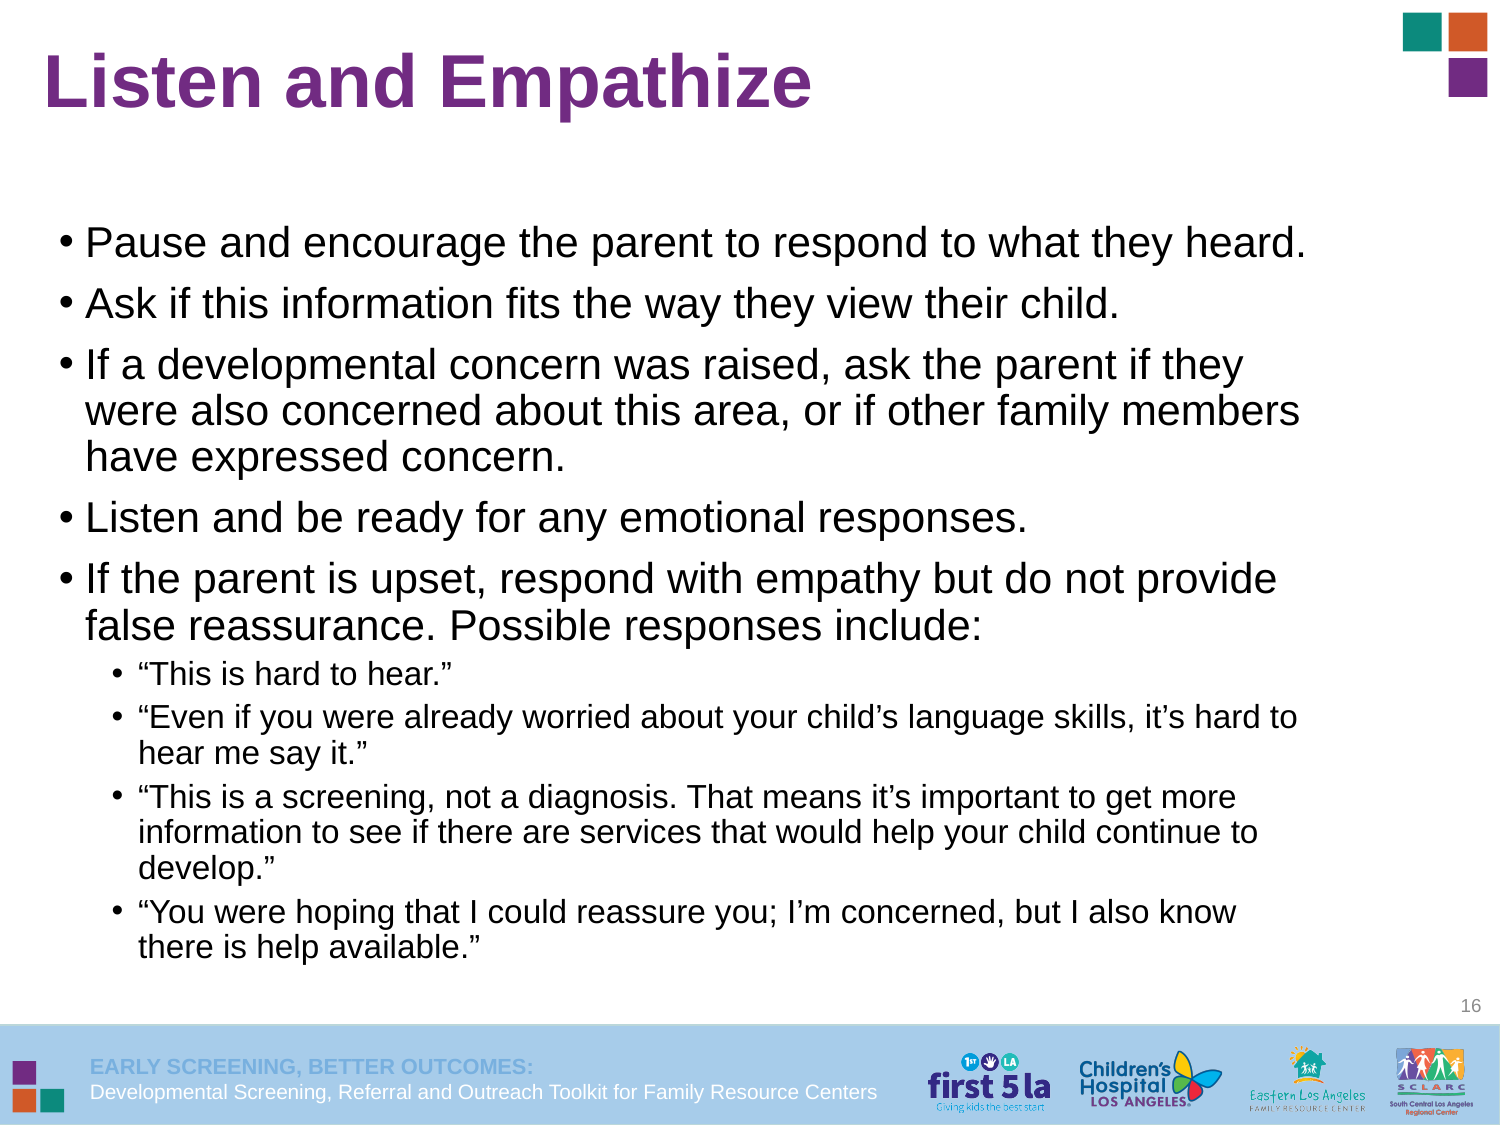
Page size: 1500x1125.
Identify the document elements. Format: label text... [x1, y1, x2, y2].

picture [1390, 1048, 1473, 1117]
slide_number 16 [1159, 975, 1497, 1035]
picture [1245, 1041, 1371, 1118]
picture [1078, 1049, 1224, 1108]
title Listen and Empathize [43, 34, 1338, 212]
list Pause and encourage the parent to respond to what they heard. Ask if this information fits the way they view their child. If a developmental concern was raised, ask the parent if they were also concerned about this area, or if other family members have expressed concern. Listen and be ready for any emotional responses. If the parent is upset, respond with empathy but do not provide false reassurance. Possible responses include: “This is hard to hear.” “Even if you were already worried about your child’s language skills, it’s hard to hear me say it.” “This is a screening, not a diagnosis. That means it’s important to get more information to see if there are services that would help your child continue to develop.” “You were hoping that I could reassure you; I’m concerned, but I also know there is help available.” [43, 212, 1338, 1016]
picture [920, 1046, 1058, 1123]
